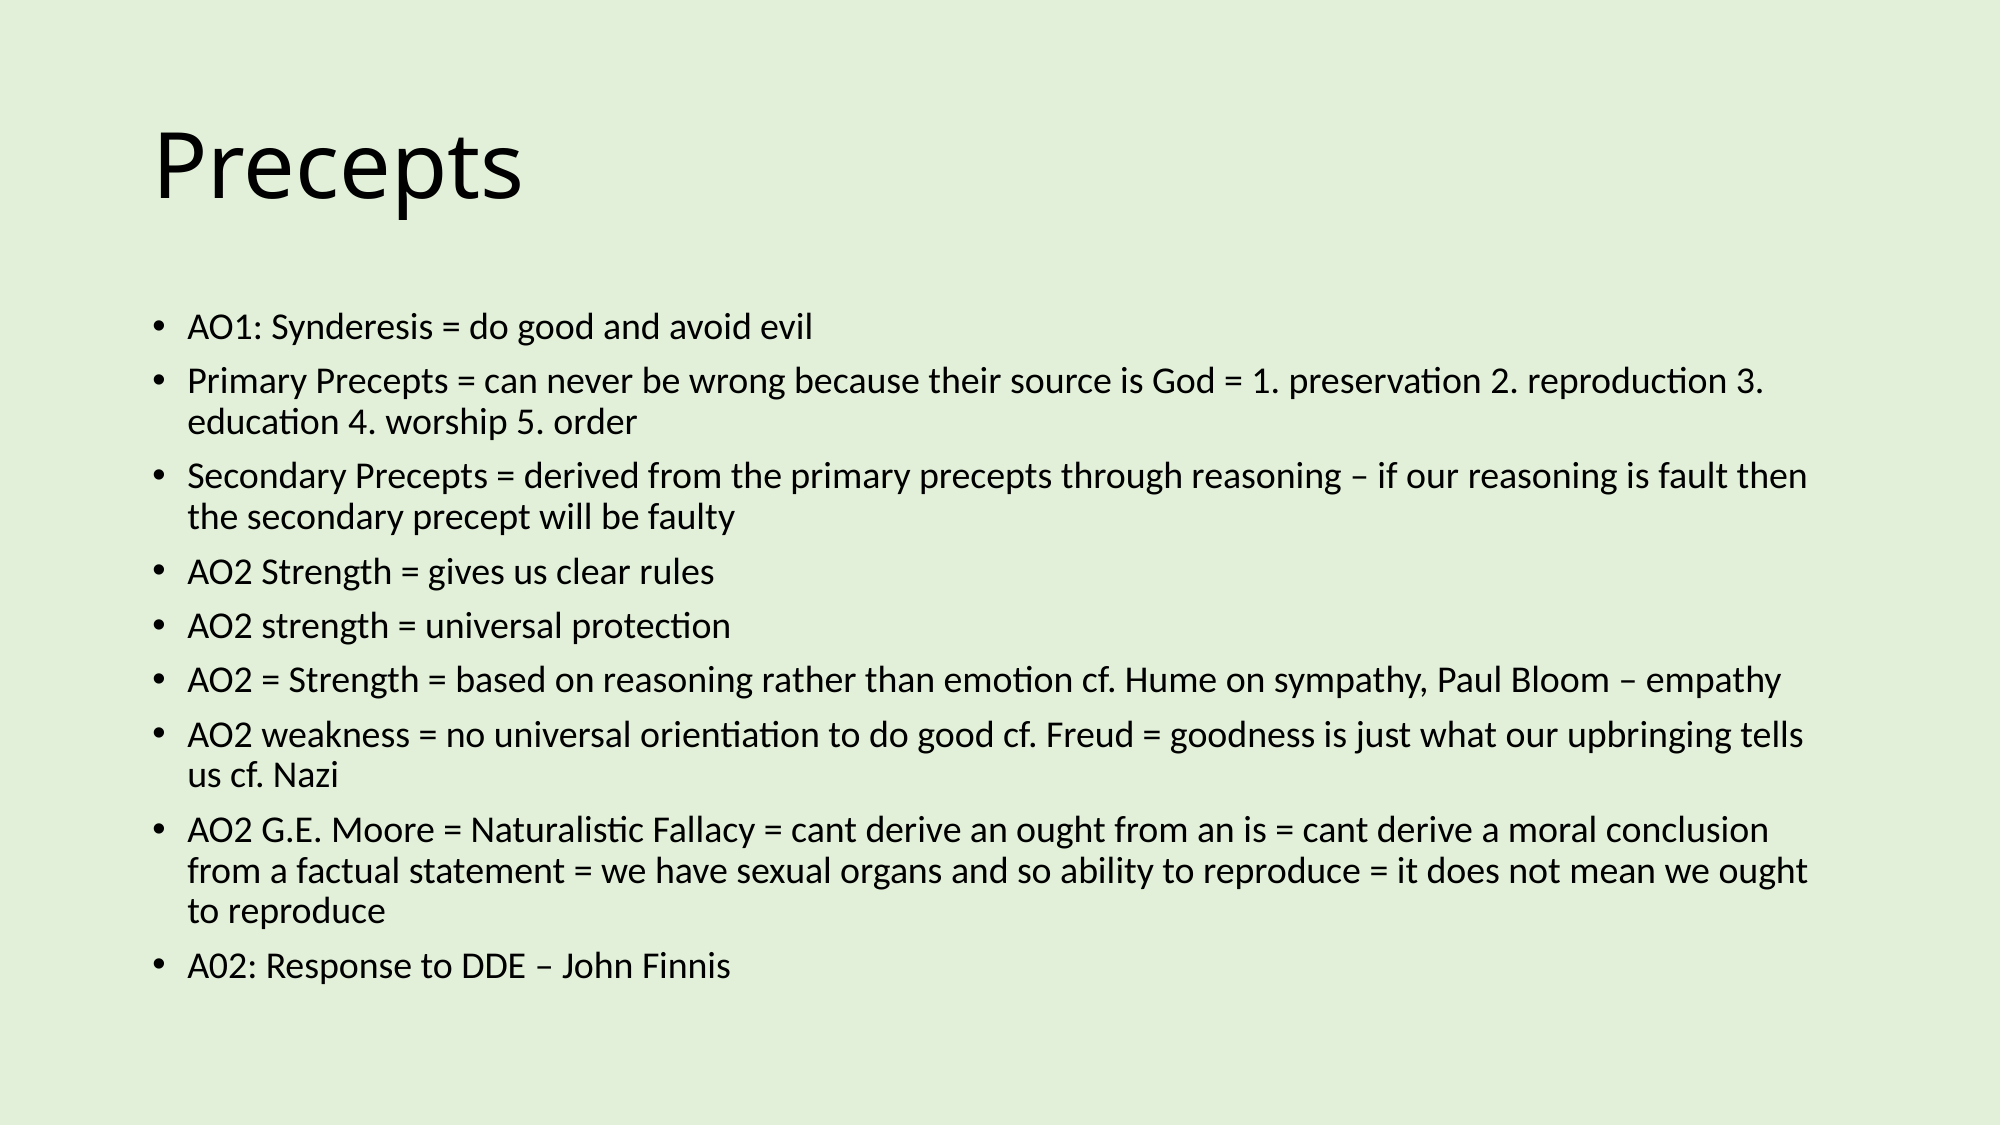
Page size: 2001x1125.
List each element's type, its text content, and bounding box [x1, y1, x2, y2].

list AO1: Synderesis = do good and avoid evil Primary Precepts = can never be wrong because their source is God = 1. preservation 2. reproduction 3. education 4. worship 5. order Secondary Precepts = derived from the primary precepts through reasoning – if our reasoning is fault then the secondary precept will be faulty AO2 Strength = gives us clear rules AO2 strength = universal protection AO2 = Strength = based on reasoning rather than emotion cf. Hume on sympathy, Paul Bloom – empathy AO2 weakness = no universal orientiation to do good cf. Freud = goodness is just what our upbringing tells us cf. Nazi AO2 G.E. Moore = Naturalistic Fallacy = cant derive an ought from an is = cant derive a moral conclusion from a factual statement = we have sexual organs and so ability to reproduce = it does not mean we ought to reproduce A02: Response to DDE – John Finnis [137, 299, 1863, 1014]
title Precepts [137, 59, 1863, 278]
